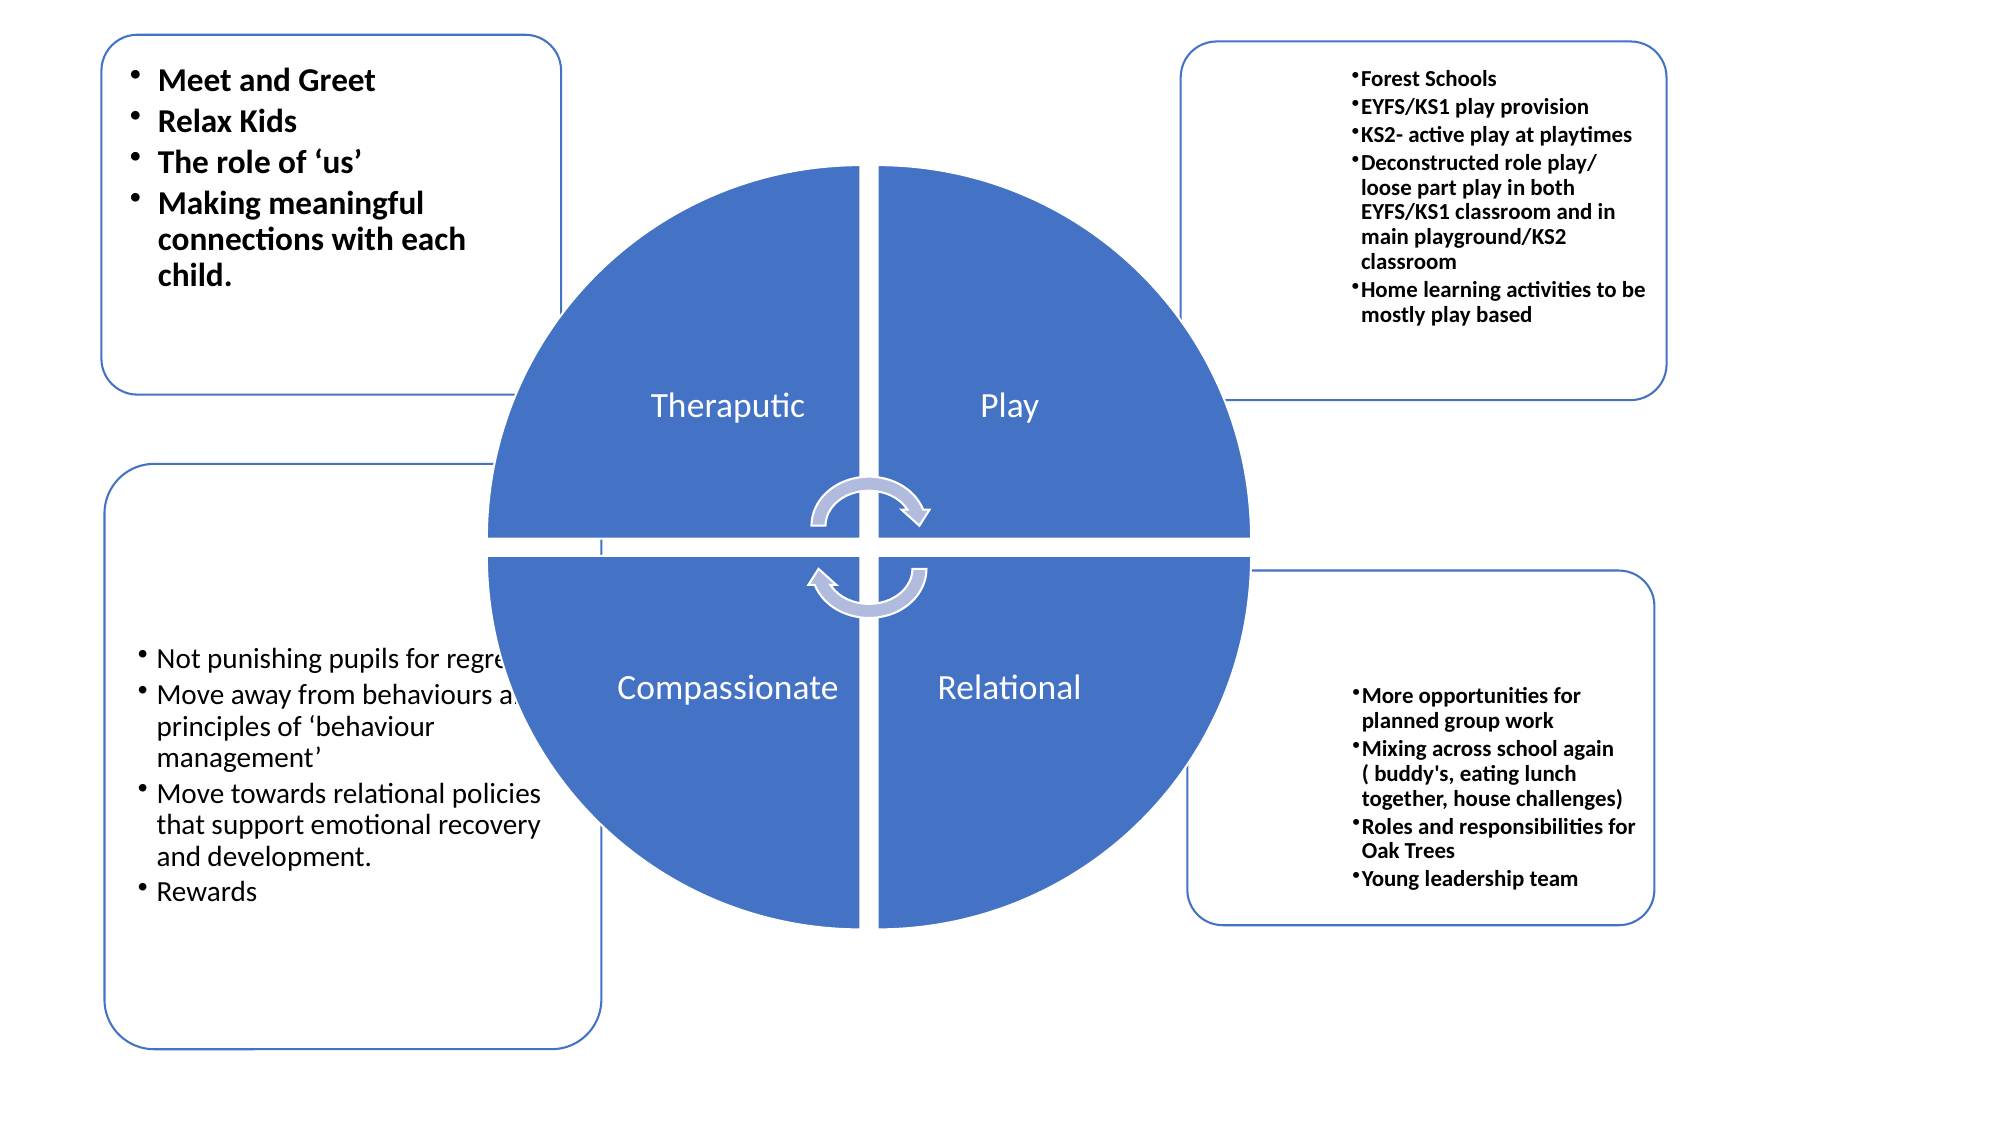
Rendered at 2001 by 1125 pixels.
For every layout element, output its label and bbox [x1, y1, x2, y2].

text_box [71, 87, 1667, 1007]
